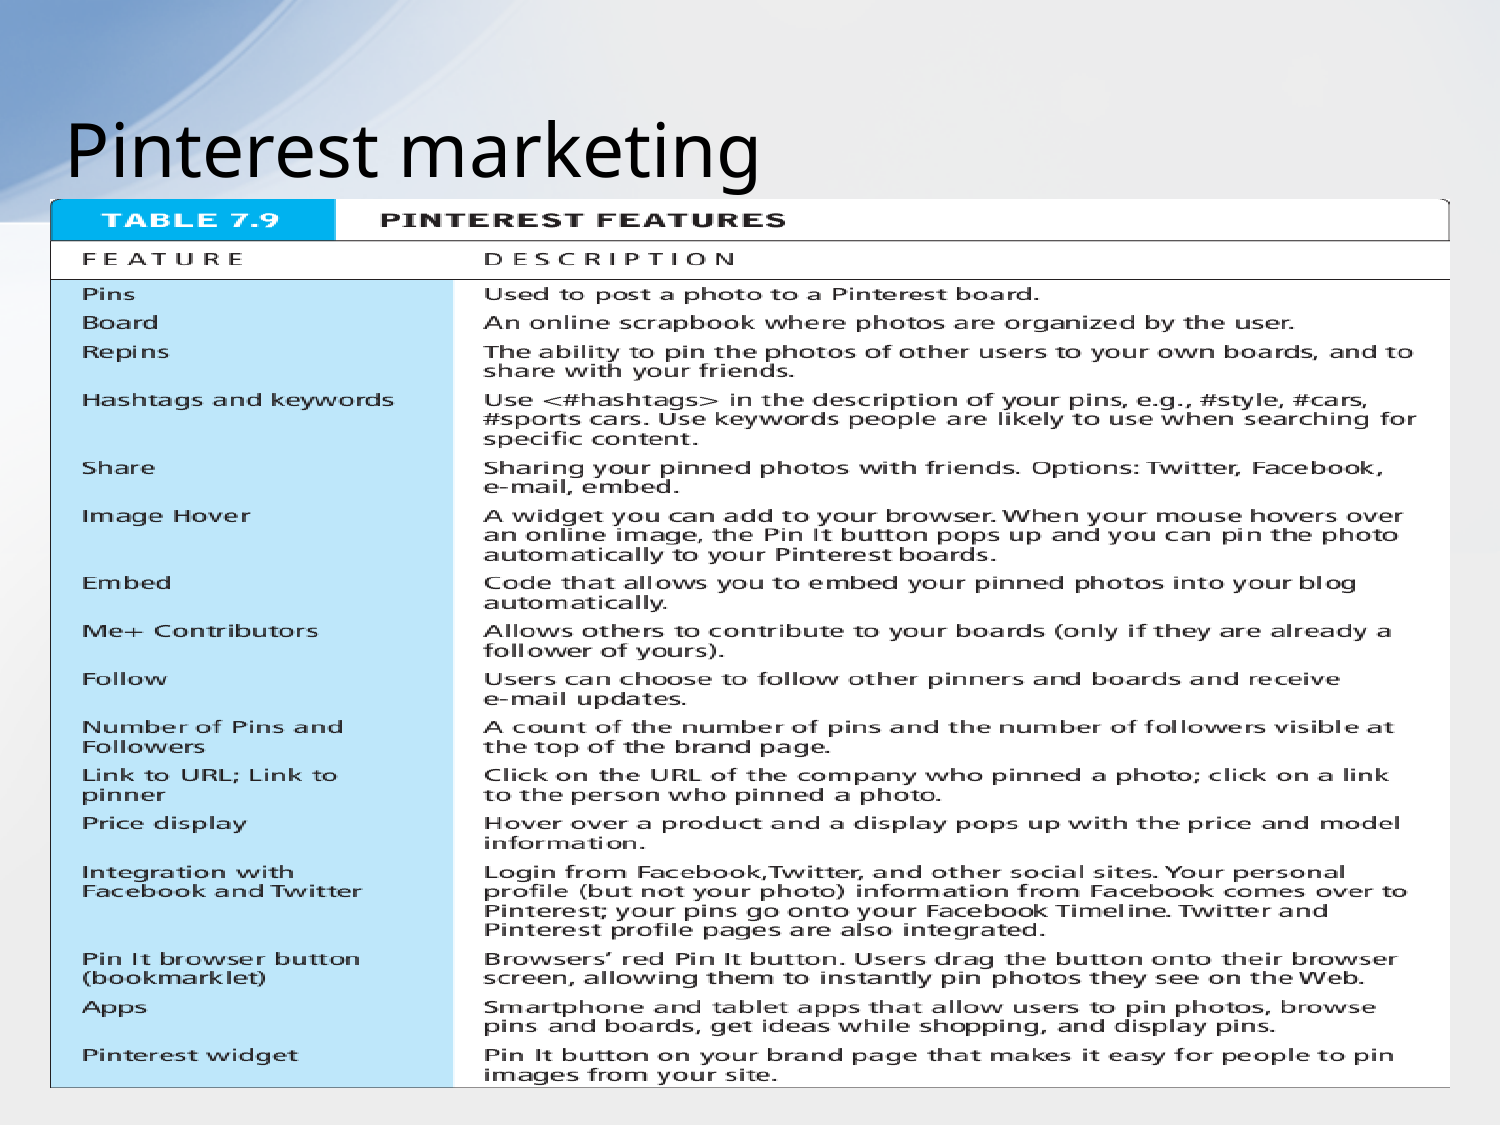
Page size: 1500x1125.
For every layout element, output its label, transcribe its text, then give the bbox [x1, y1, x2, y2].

title Pinterest marketing [50, 58, 1450, 199]
picture [0, 0, 1500, 1125]
